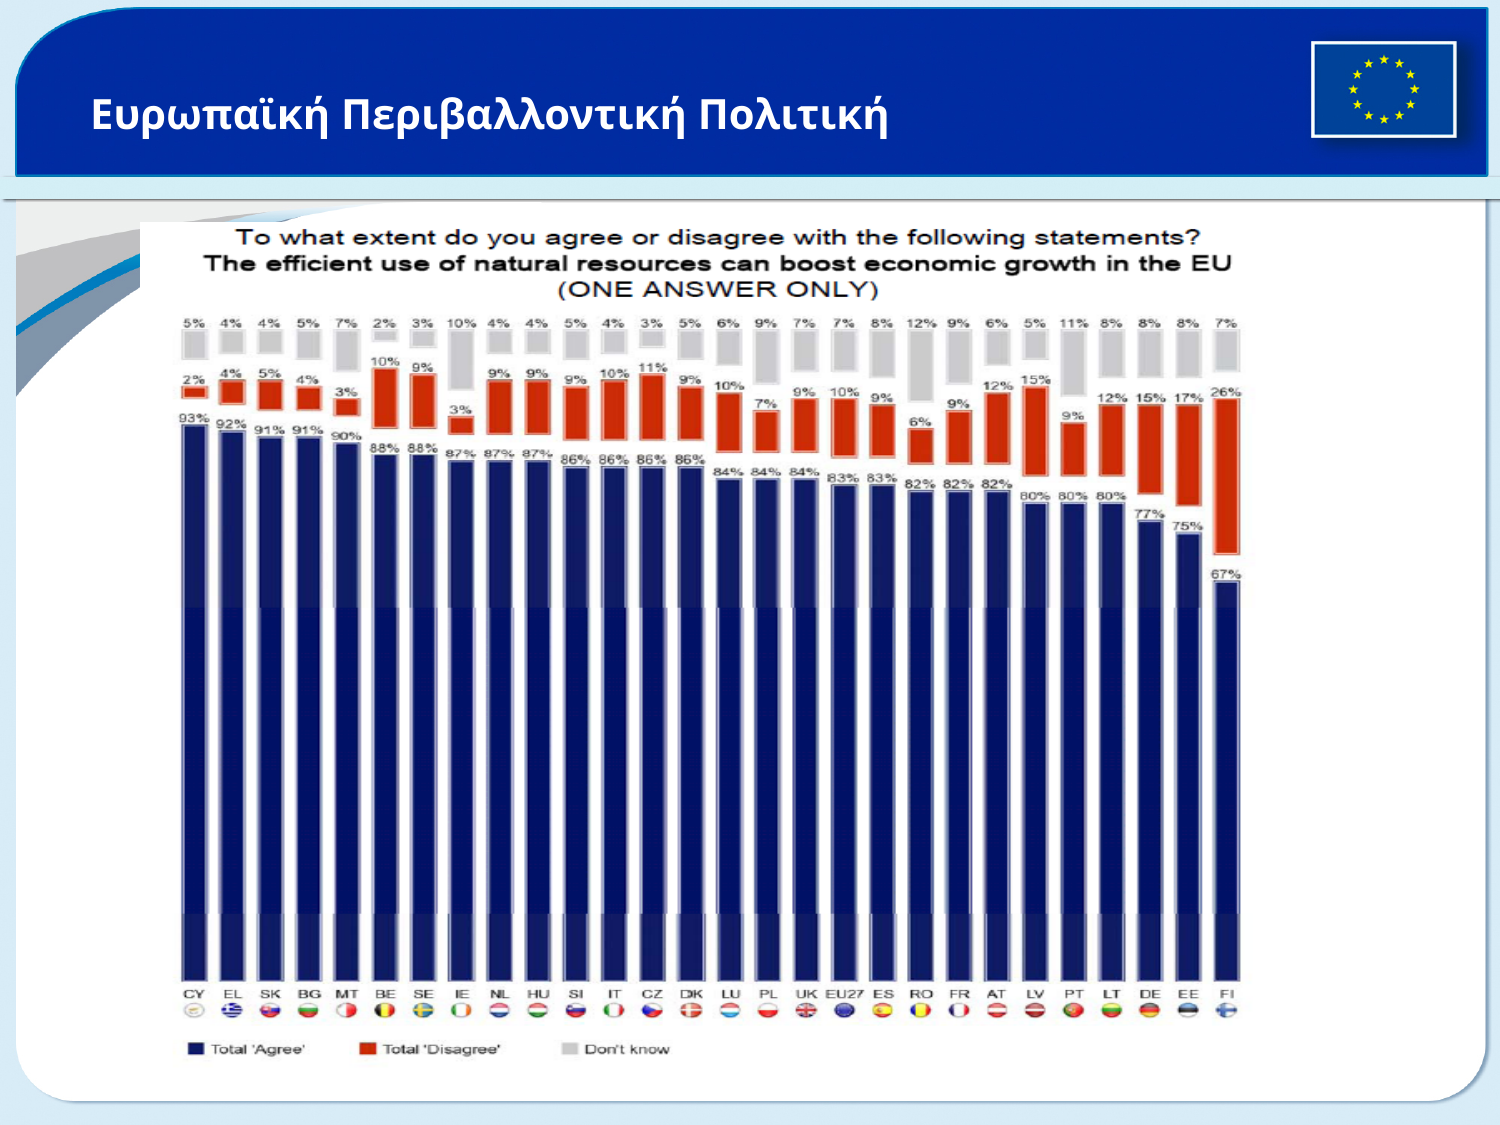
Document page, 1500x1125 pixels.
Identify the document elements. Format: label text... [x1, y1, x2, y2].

picture [0, 0, 1500, 1125]
title Ευρωπαϊκή Περιβαλλοντική Πολιτική [74, 18, 1294, 207]
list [140, 222, 1290, 1071]
